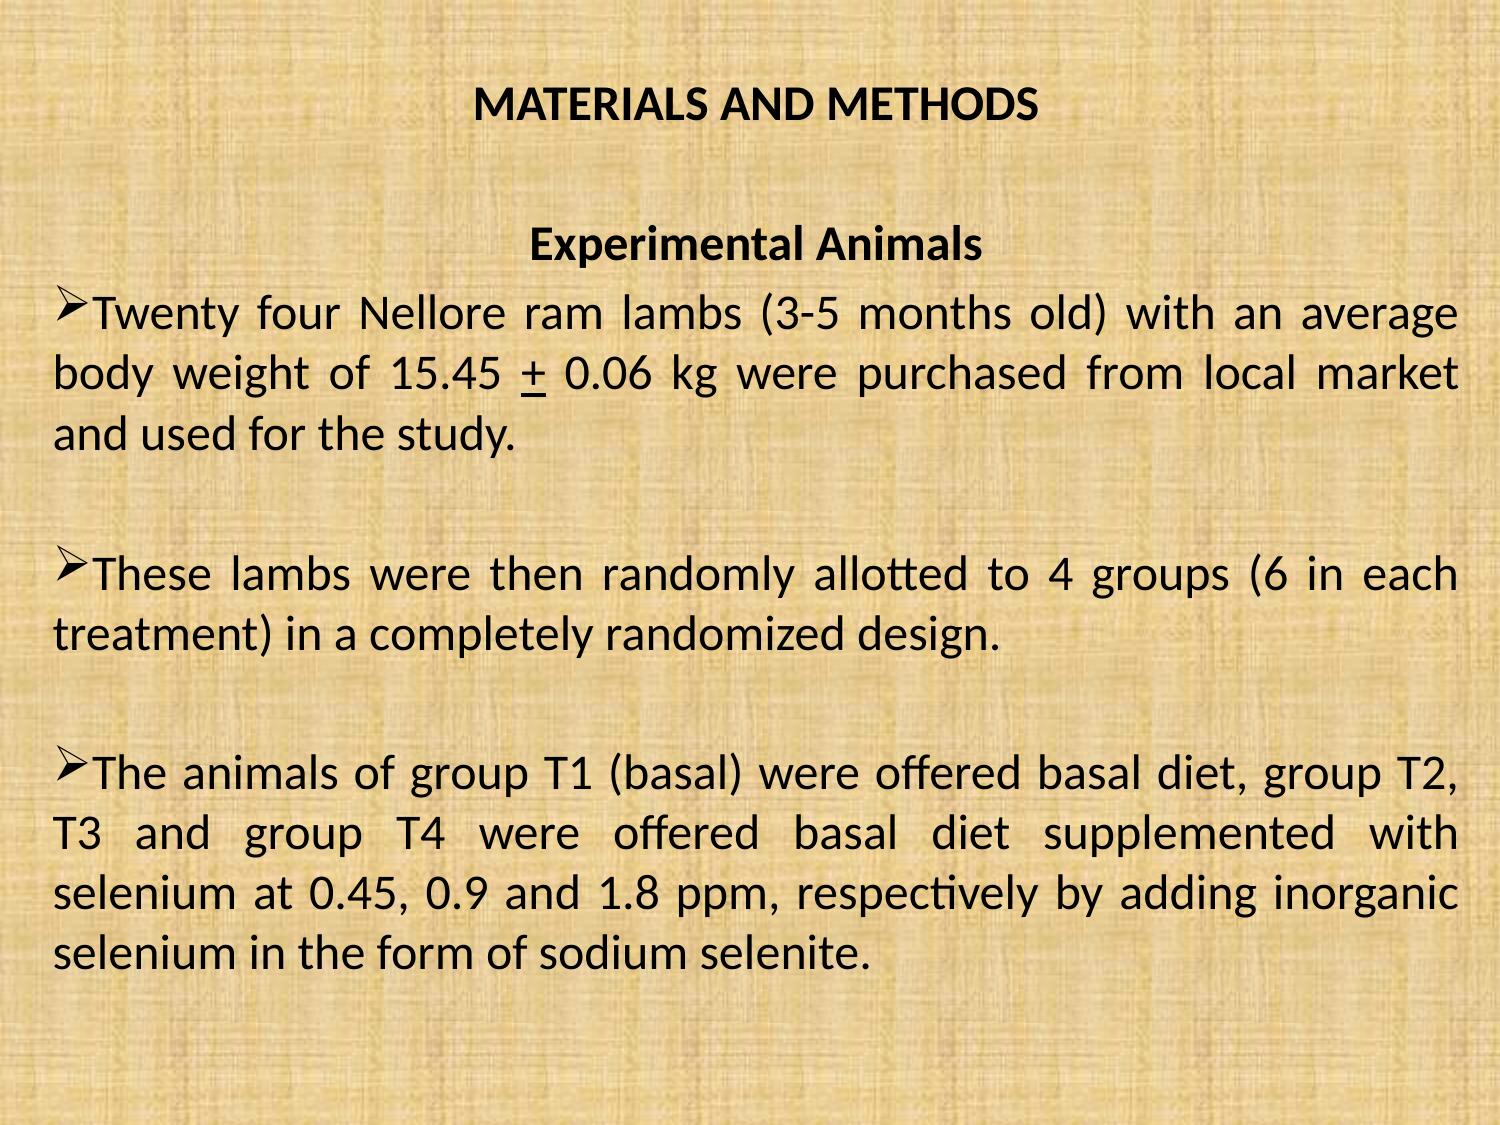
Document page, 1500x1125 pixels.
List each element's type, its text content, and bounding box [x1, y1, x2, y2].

subtitle MATERIALS AND METHODS Experimental Animals Twenty four Nellore ram lambs (3-5 months old) with an average body weight of 15.45 + 0.06 kg were purchased from local market and used for the study. These lambs were then randomly allotted to 4 groups (6 in each treatment) in a completely randomized design. The animals of group T1 (basal) were offered basal diet, group T2, T3 and group T4 were offered basal diet supplemented with selenium at 0.45, 0.9 and 1.8 ppm, respectively by adding inorganic selenium in the form of sodium selenite. [37, 62, 1475, 1063]
picture [0, 0, 1500, 1125]
